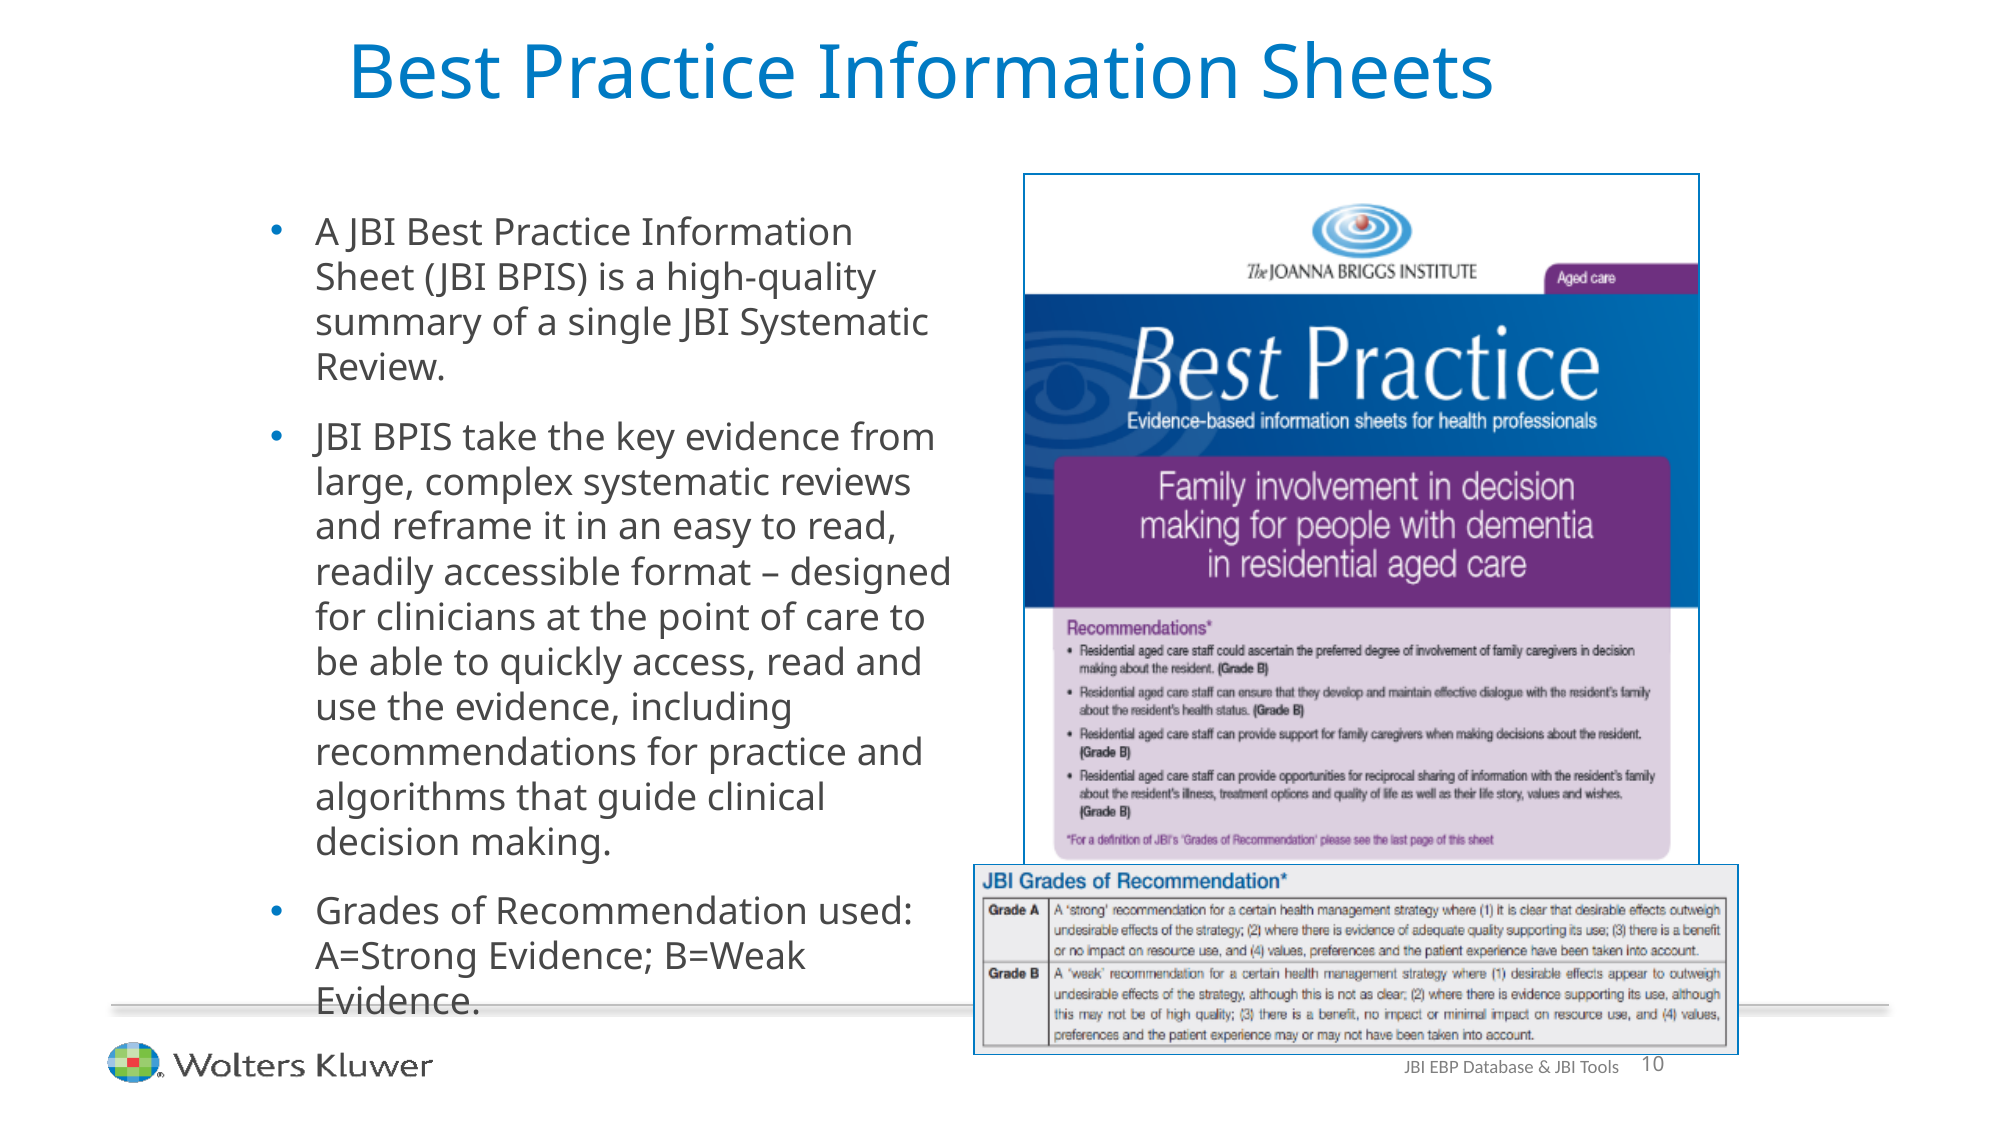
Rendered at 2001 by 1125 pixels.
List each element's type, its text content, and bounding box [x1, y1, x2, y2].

picture [974, 174, 1738, 1055]
list A JBI Best Practice Information Sheet (JBI BPIS) is a high-quality summary of a single JBI Systematic Review. JBI BPIS take the key evidence from large, complex systematic reviews and reframe it in an easy to read, readily accessible format – designed for clinicians at the point of care to be able to quickly access, read and use the evidence, including recommendations for practice and algorithms that guide clinical decision making. Grades of Recommendation used: A=Strong Evidence; B=Weak Evidence. [249, 200, 975, 956]
picture [83, 1024, 457, 1101]
title Best Practice Information Sheets [332, 0, 1750, 138]
text_box 10 [1598, 1063, 1680, 1104]
text_box JBI EBP Database & JBI Tools [1389, 1063, 1598, 1085]
